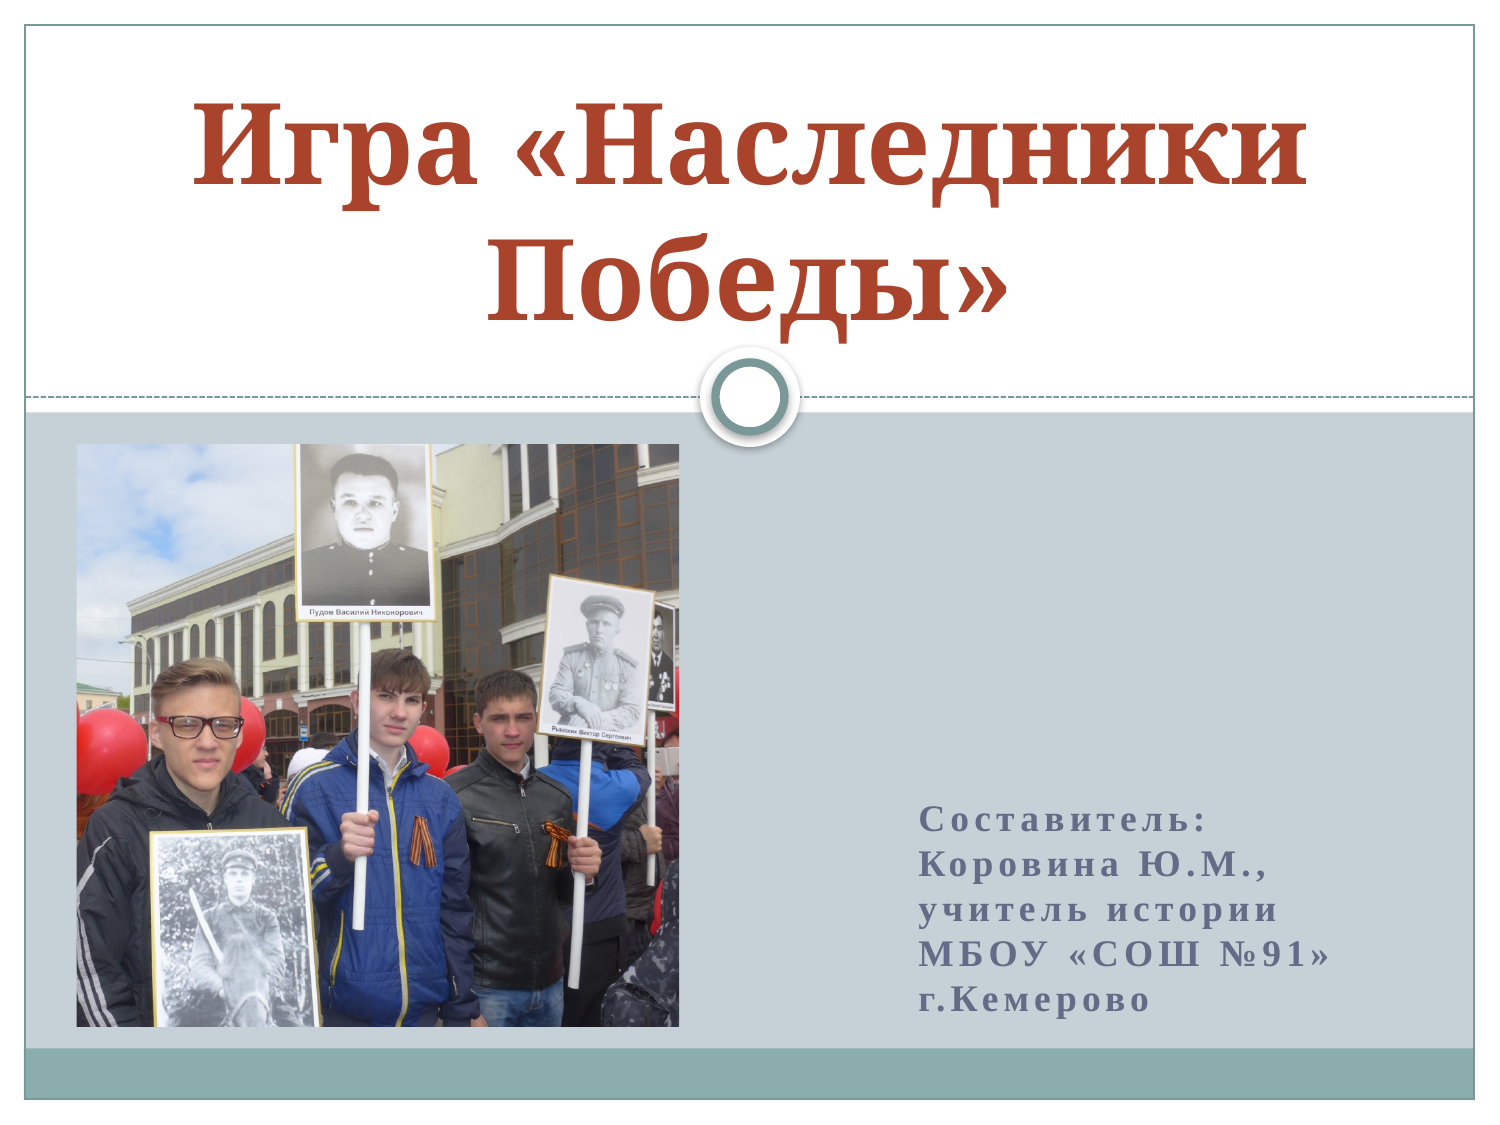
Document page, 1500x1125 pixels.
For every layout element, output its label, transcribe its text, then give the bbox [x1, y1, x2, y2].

subtitle Составитель: Коровина Ю.М., учитель истории МБОУ «СОШ №91» г.Кемерово [903, 786, 1459, 1015]
picture [76, 444, 680, 1028]
title Игра «Наследники Победы» [53, 62, 1447, 350]
